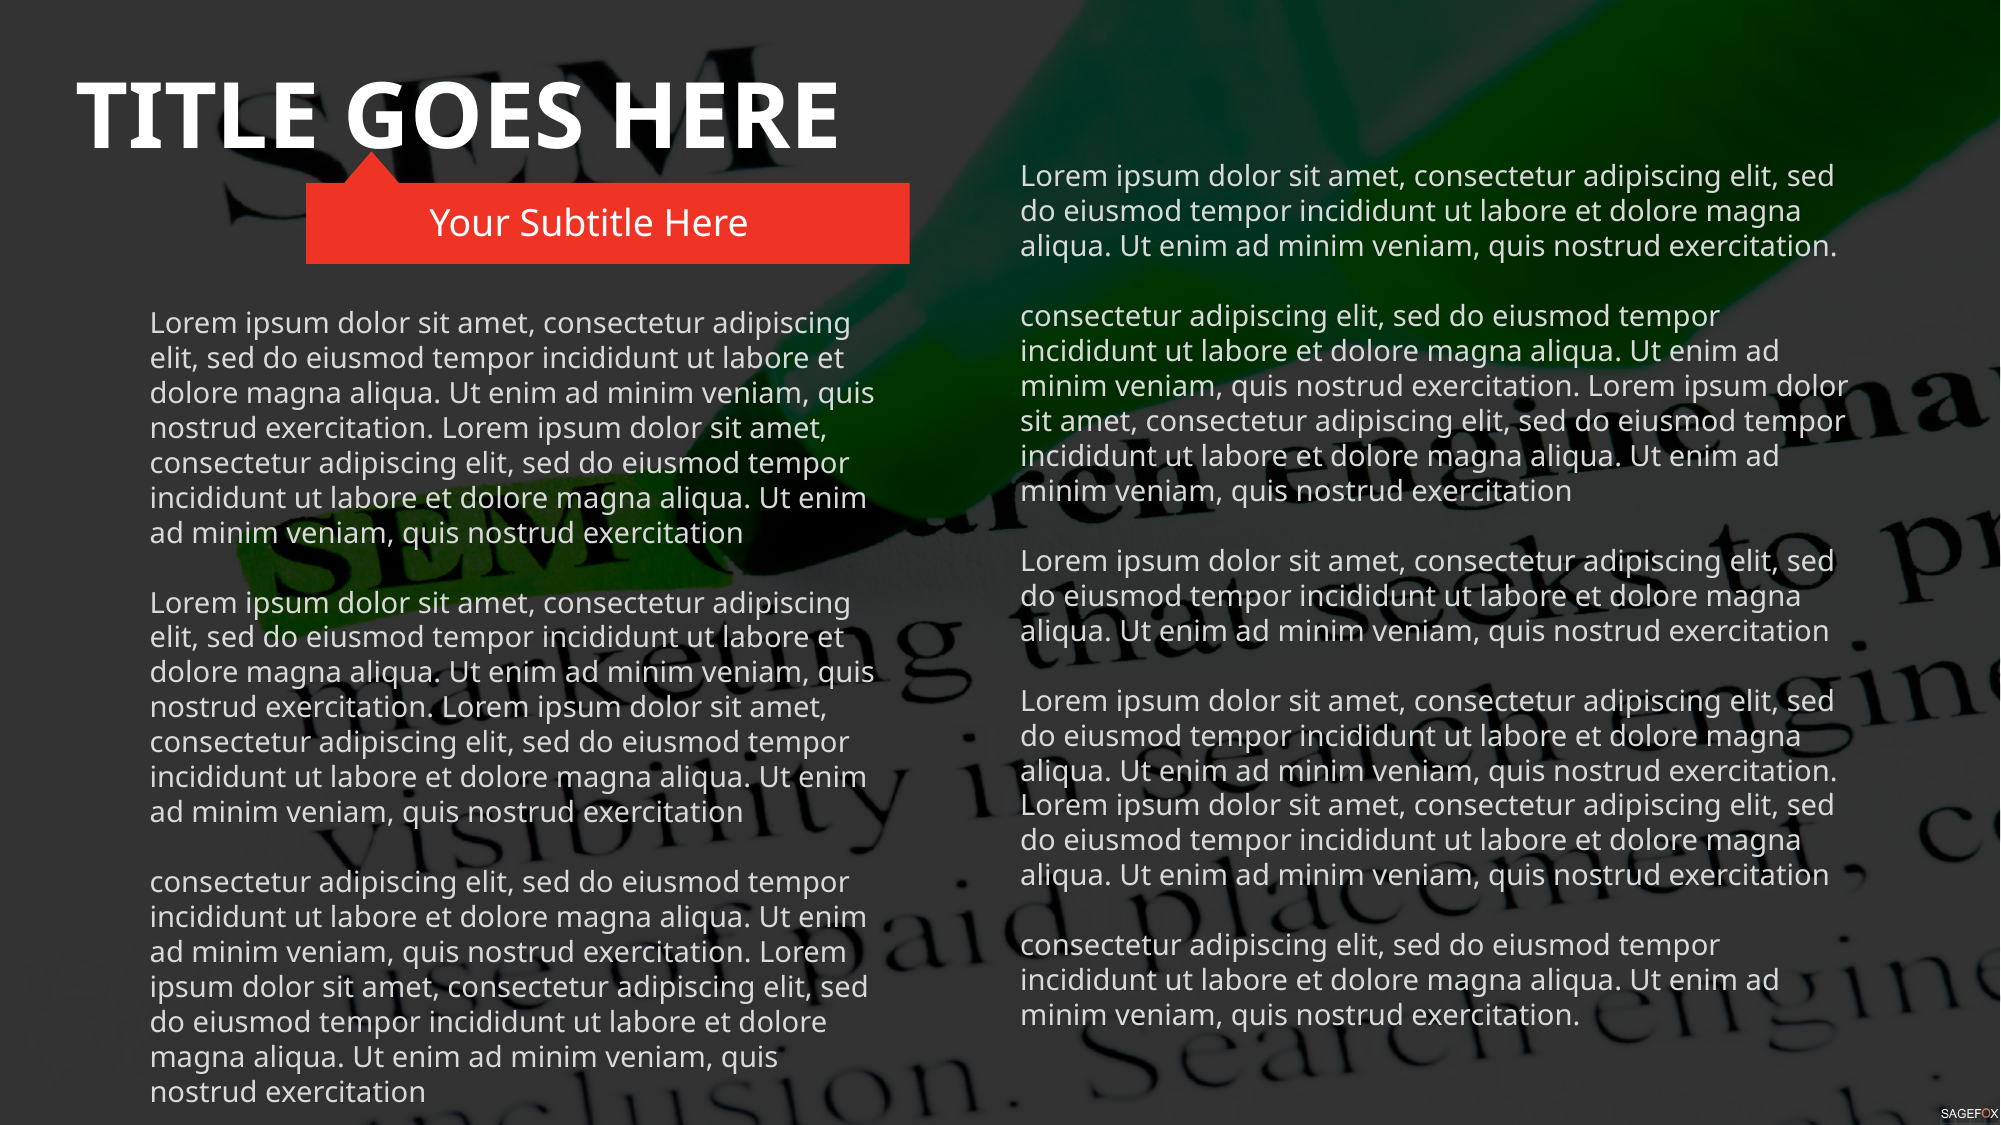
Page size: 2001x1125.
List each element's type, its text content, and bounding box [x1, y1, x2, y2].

text_box Lorem ipsum dolor sit amet, consectetur adipiscing elit, sed do eiusmod tempor incididunt ut labore et dolore magna aliqua. Ut enim ad minim veniam, quis nostrud exercitation. consectetur adipiscing elit, sed do eiusmod tempor incididunt ut labore et dolore magna aliqua. Ut enim ad minim veniam, quis nostrud exercitation. Lorem ipsum dolor sit amet, consectetur adipiscing elit, sed do eiusmod tempor incididunt ut labore et dolore magna aliqua. Ut enim ad minim veniam, quis nostrud exercitation Lorem ipsum dolor sit amet, consectetur adipiscing elit, sed do eiusmod tempor incididunt ut labore et dolore magna aliqua. Ut enim ad minim veniam, quis nostrud exercitation Lorem ipsum dolor sit amet, consectetur adipiscing elit, sed do eiusmod tempor incididunt ut labore et dolore magna aliqua. Ut enim ad minim veniam, quis nostrud exercitation. Lorem ipsum dolor sit amet, consectetur adipiscing elit, sed do eiusmod tempor incididunt ut labore et dolore magna aliqua. Ut enim ad minim veniam, quis nostrud exercitation consectetur adipiscing elit, sed do eiusmod tempor incididunt ut labore et dolore magna aliqua. Ut enim ad minim veniam, quis nostrud exercitation. [1005, 150, 1876, 1039]
text_box Lorem ipsum dolor sit amet, consectetur adipiscing elit, sed do eiusmod tempor incididunt ut labore et dolore magna aliqua. Ut enim ad minim veniam, quis nostrud exercitation. Lorem ipsum dolor sit amet, consectetur adipiscing elit, sed do eiusmod tempor incididunt ut labore et dolore magna aliqua. Ut enim ad minim veniam, quis nostrud exercitation Lorem ipsum dolor sit amet, consectetur adipiscing elit, sed do eiusmod tempor incididunt ut labore et dolore magna aliqua. Ut enim ad minim veniam, quis nostrud exercitation. Lorem ipsum dolor sit amet, consectetur adipiscing elit, sed do eiusmod tempor incididunt ut labore et dolore magna aliqua. Ut enim ad minim veniam, quis nostrud exercitation consectetur adipiscing elit, sed do eiusmod tempor incididunt ut labore et dolore magna aliqua. Ut enim ad minim veniam, quis nostrud exercitation. Lorem ipsum dolor sit amet, consectetur adipiscing elit, sed do eiusmod tempor incididunt ut labore et dolore magna aliqua. Ut enim ad minim veniam, quis nostrud exercitation [134, 296, 897, 1125]
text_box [306, 151, 910, 264]
picture [0, 0, 2001, 1125]
text_box TITLE GOES HERE [60, 49, 965, 175]
